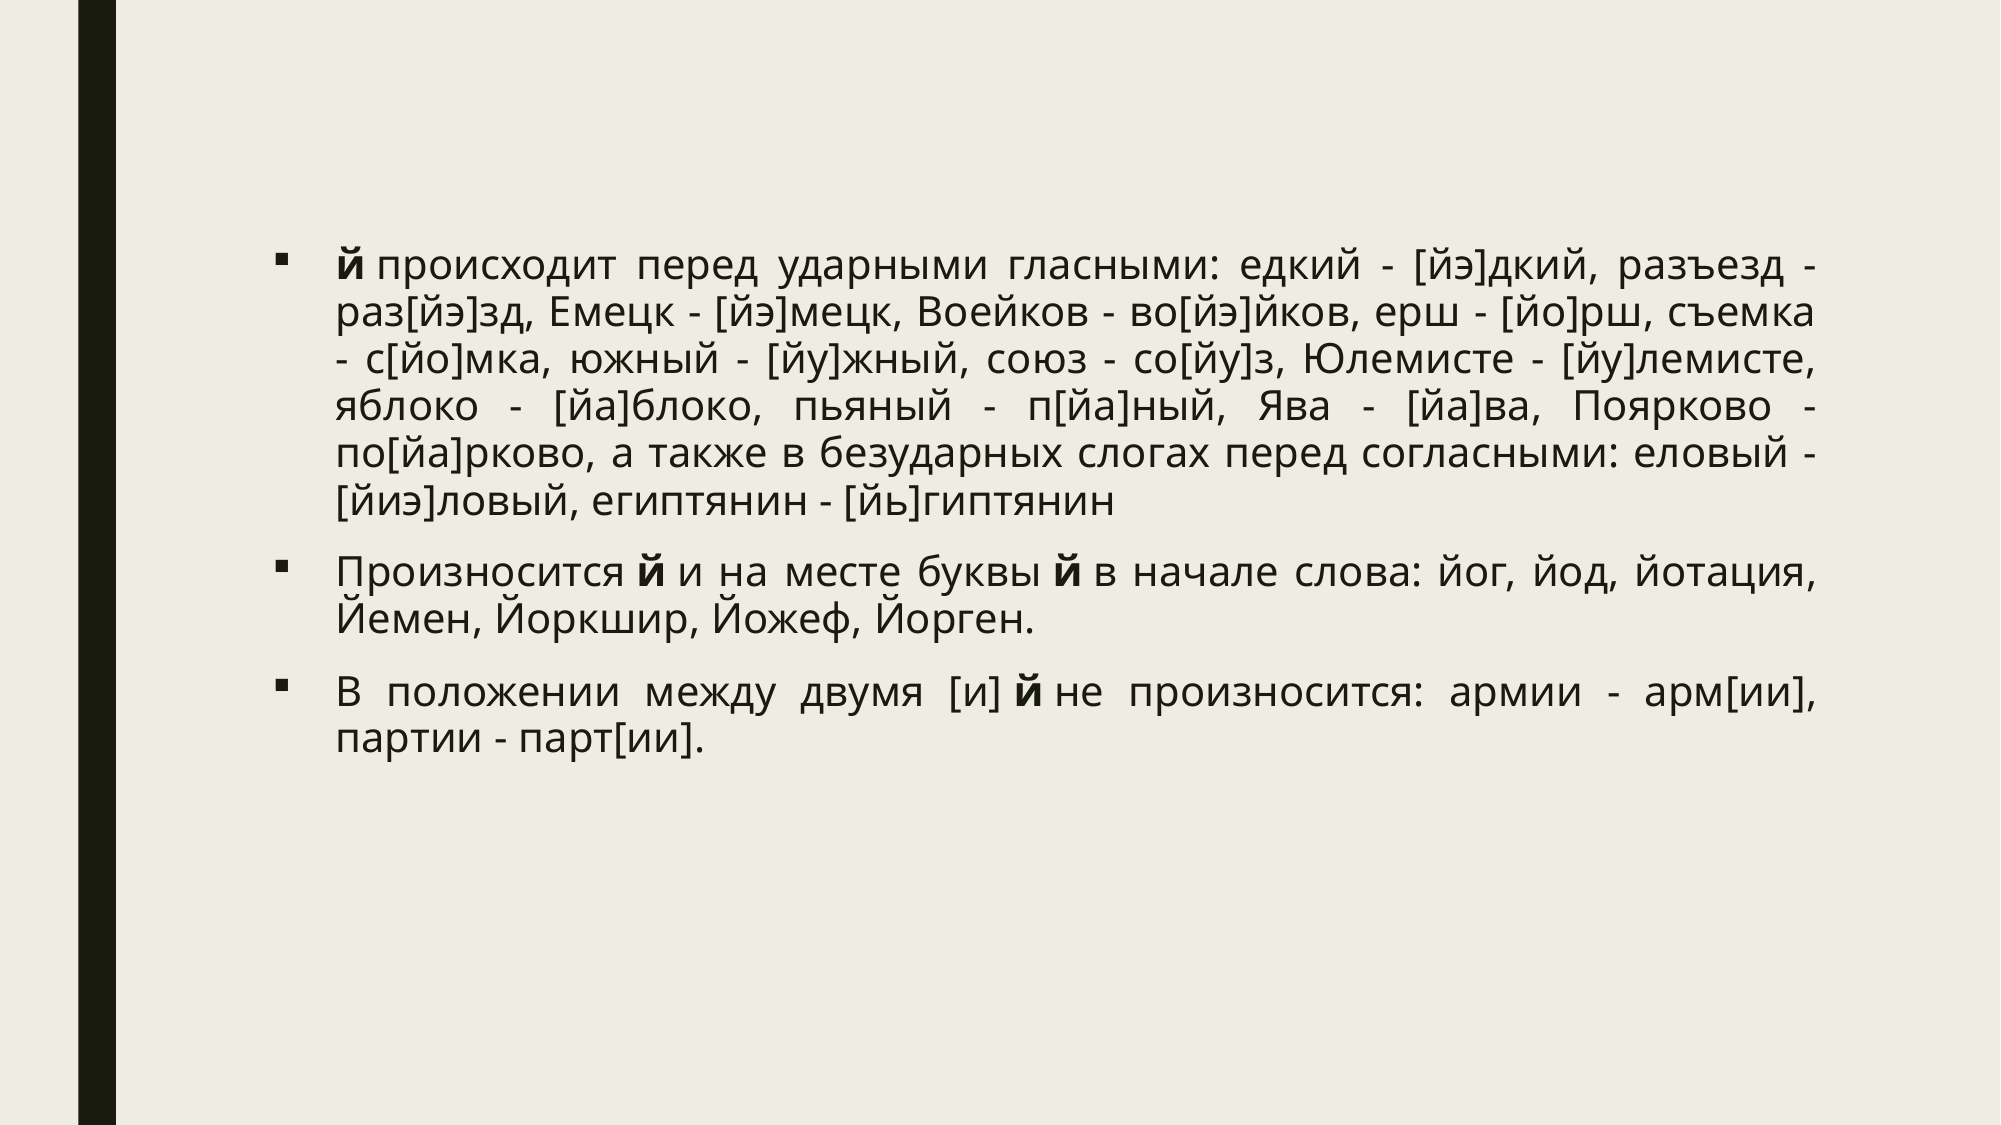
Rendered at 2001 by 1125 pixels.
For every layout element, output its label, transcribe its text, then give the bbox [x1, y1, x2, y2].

list й происходит перед ударными гласными: едкий - [йэ]дкий, разъезд - раз[йэ]зд, Емецк - [йэ]мецк, Воейков - во[йэ]йков, ерш - [йо]рш, съемка - с[йо]мка, южный - [йу]жный, союз - со[йу]з, Юлемисте - [йу]лемисте, яблоко - [йа]блоко, пьяный - п[йа]ный, Ява - [йа]ва, Поярково - по[йа]рково, а также в безударных слогах перед согласными: еловый - [йиэ]ловый, египтянин - [йь]гиптянин Произносится й и на месте буквы й в начале слова: йог, йод, йотация, Йемен, Йоркшир, Йожеф, Йорген. В положении между двумя [и] й не произносится: армии - арм[ии], партии - парт[ии]. [257, 234, 1833, 917]
